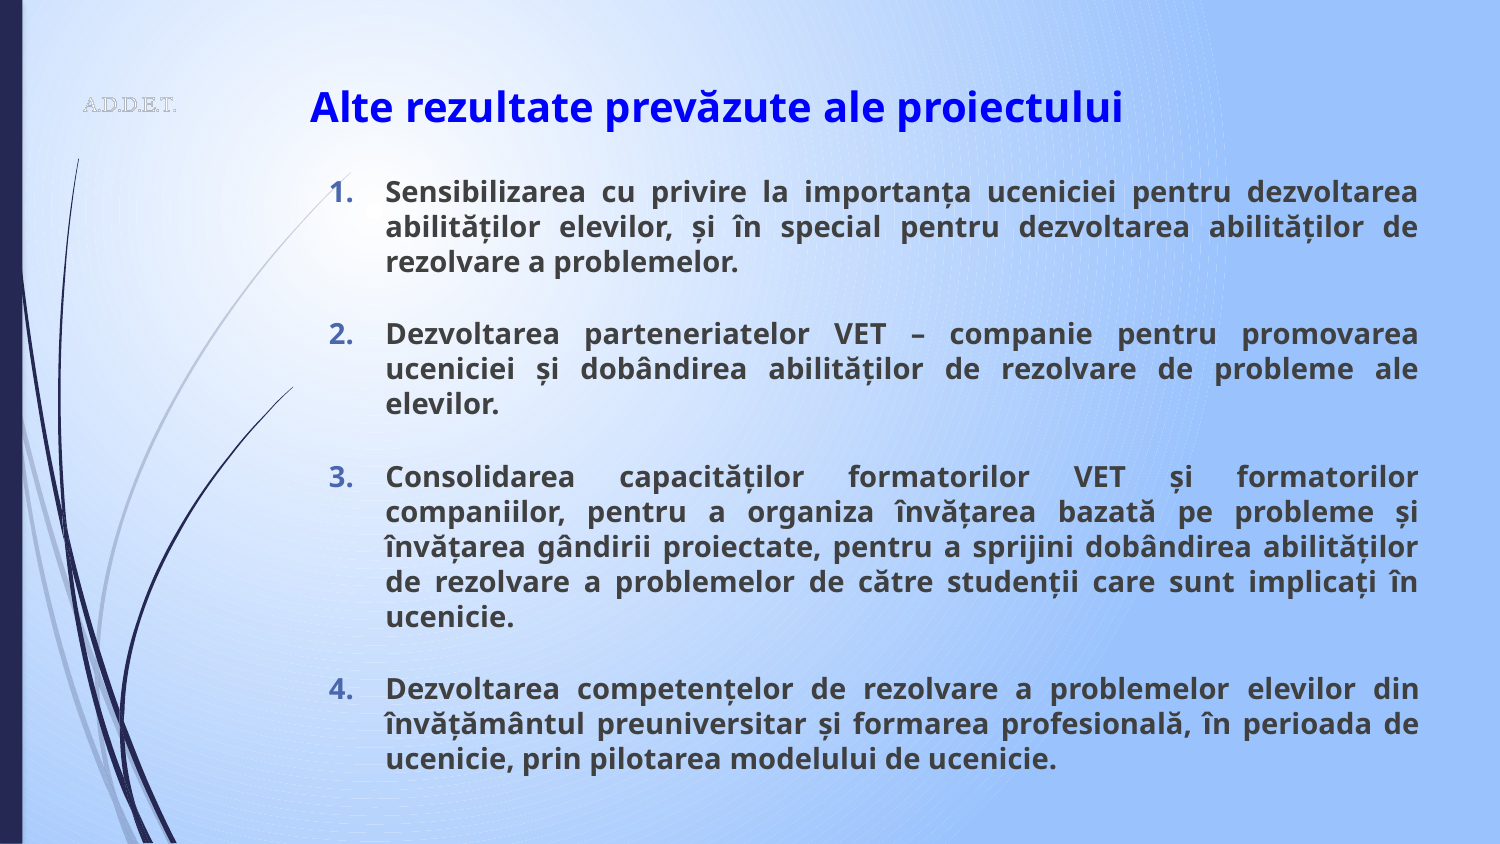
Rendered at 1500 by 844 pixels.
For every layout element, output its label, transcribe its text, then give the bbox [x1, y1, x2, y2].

title Alte rezultate prevăzute ale proiectului [295, 9, 1386, 146]
picture [63, 84, 199, 130]
list Sensibilizarea cu privire la importanța uceniciei pentru dezvoltarea abilităților elevilor, și în special pentru dezvoltarea abilităților de rezolvare a problemelor. Dezvoltarea parteneriatelor VET – companie pentru promovarea uceniciei și dobândirea abilităților de rezolvare de probleme ale elevilor. Consolidarea capacităților formatorilor VET și formatorilor companiilor, pentru a organiza învățarea bazată pe probleme și învățarea gândirii proiectate, pentru a sprijini dobândirea abilităților de rezolvare a problemelor de către studenții care sunt implicați în ucenicie. Dezvoltarea competențelor de rezolvare a problemelor elevilor din învățământul preuniversitar și formarea profesională, în perioada de ucenicie, prin pilotarea modelului de ucenicie. [295, 158, 1435, 749]
